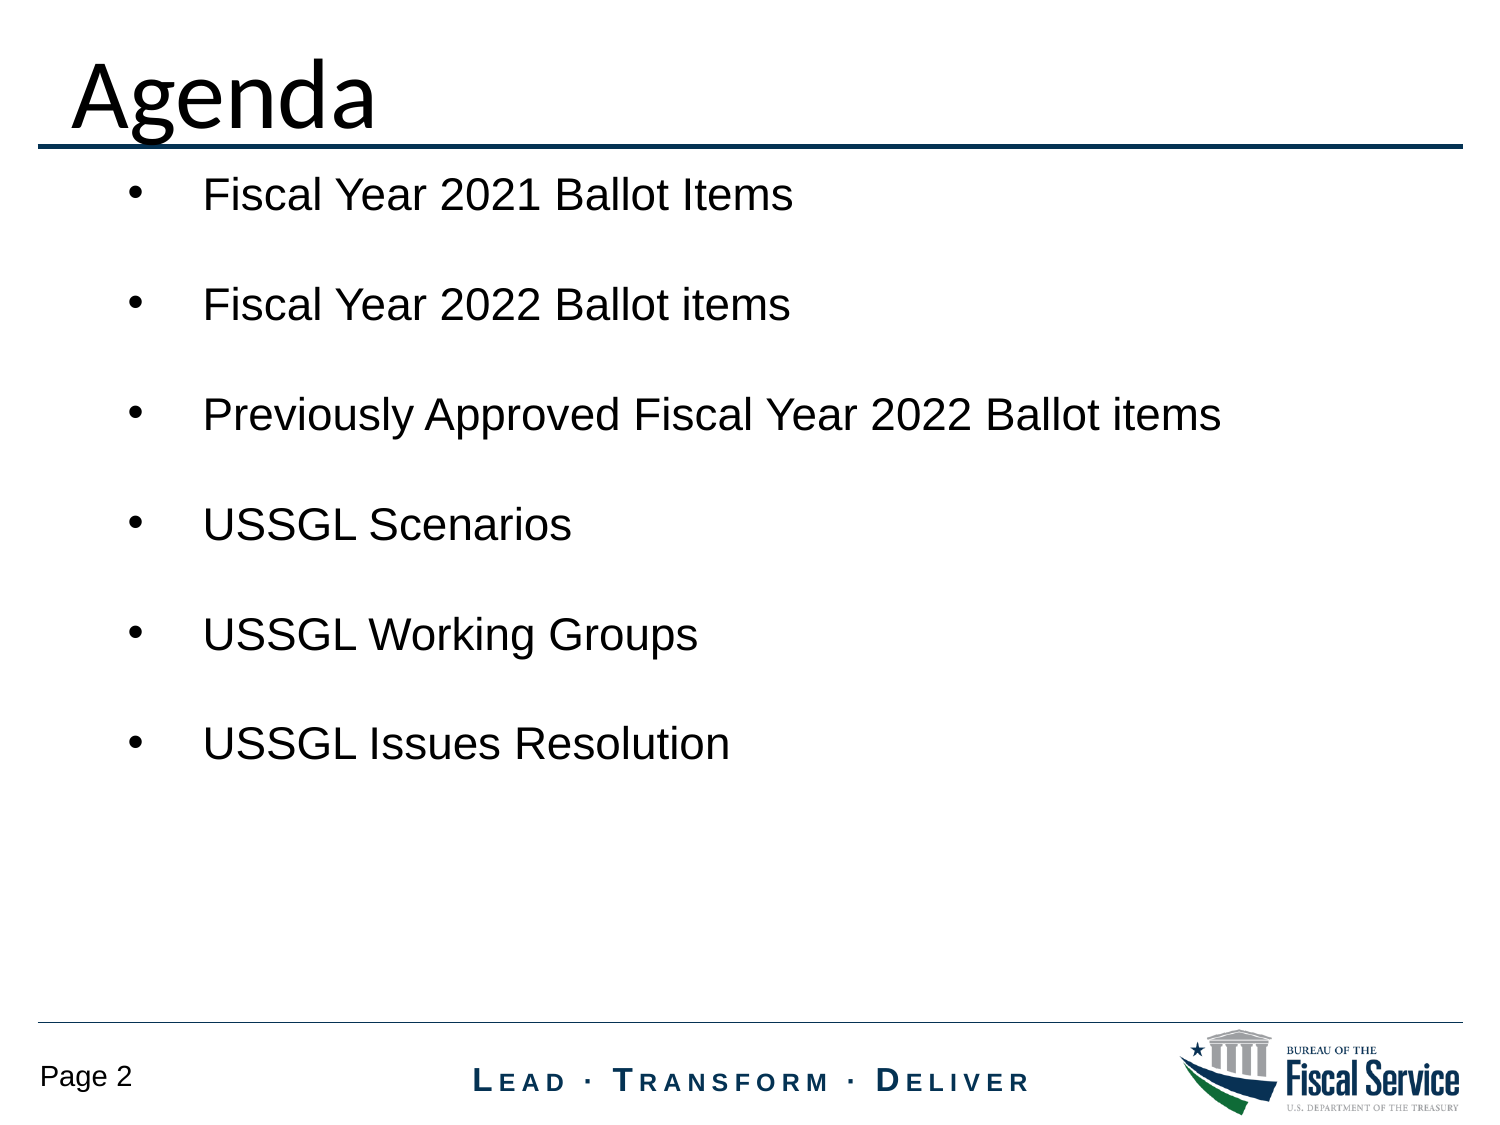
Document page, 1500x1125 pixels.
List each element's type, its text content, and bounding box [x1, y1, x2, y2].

picture [1175, 1026, 1463, 1118]
text_box Agenda [56, 20, 1002, 156]
text_box Fiscal Year 2021 Ballot Items Fiscal Year 2022 Ballot items Previously Approved Fiscal Year 2022 Ballot items USSGL Scenarios USSGL Working Groups USSGL Issues Resolution [38, 157, 1424, 952]
